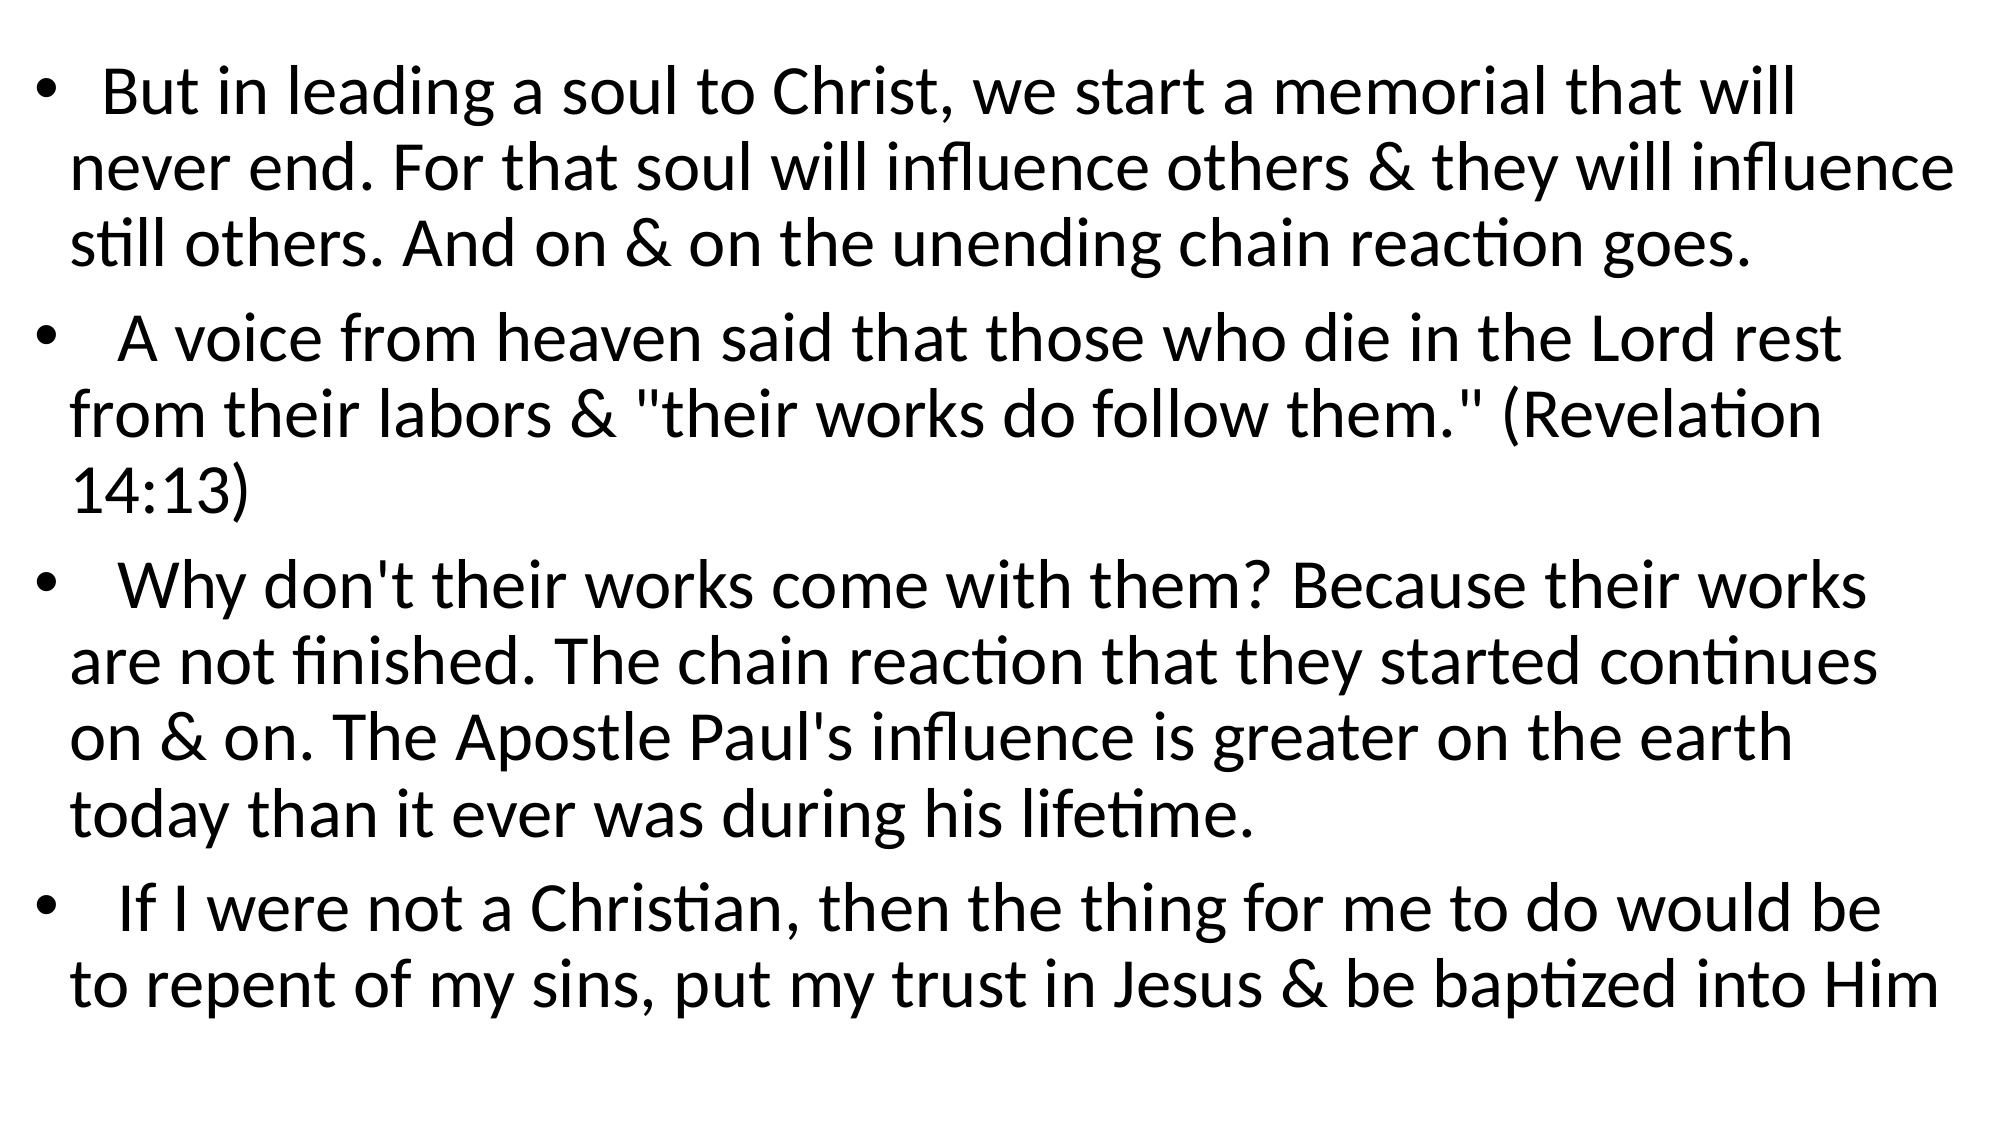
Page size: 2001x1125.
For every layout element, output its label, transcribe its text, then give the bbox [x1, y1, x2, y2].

list But in leading a soul to Christ, we start a memorial that will never end. For that soul will influence others & they will influence still others. And on & on the unending chain reaction goes. A voice from heaven said that those who die in the Lord rest from their labors & "their works do follow them." (Revelation 14:13) Why don't their works come with them? Because their works are not finished. The chain reaction that they started continues on & on. The Apostle Paul's influence is greater on the earth today than it ever was during his lifetime. If I were not a Christian, then the thing for me to do would be to repent of my sins, put my trust in Jesus & be baptized into Him [19, 45, 1974, 1114]
